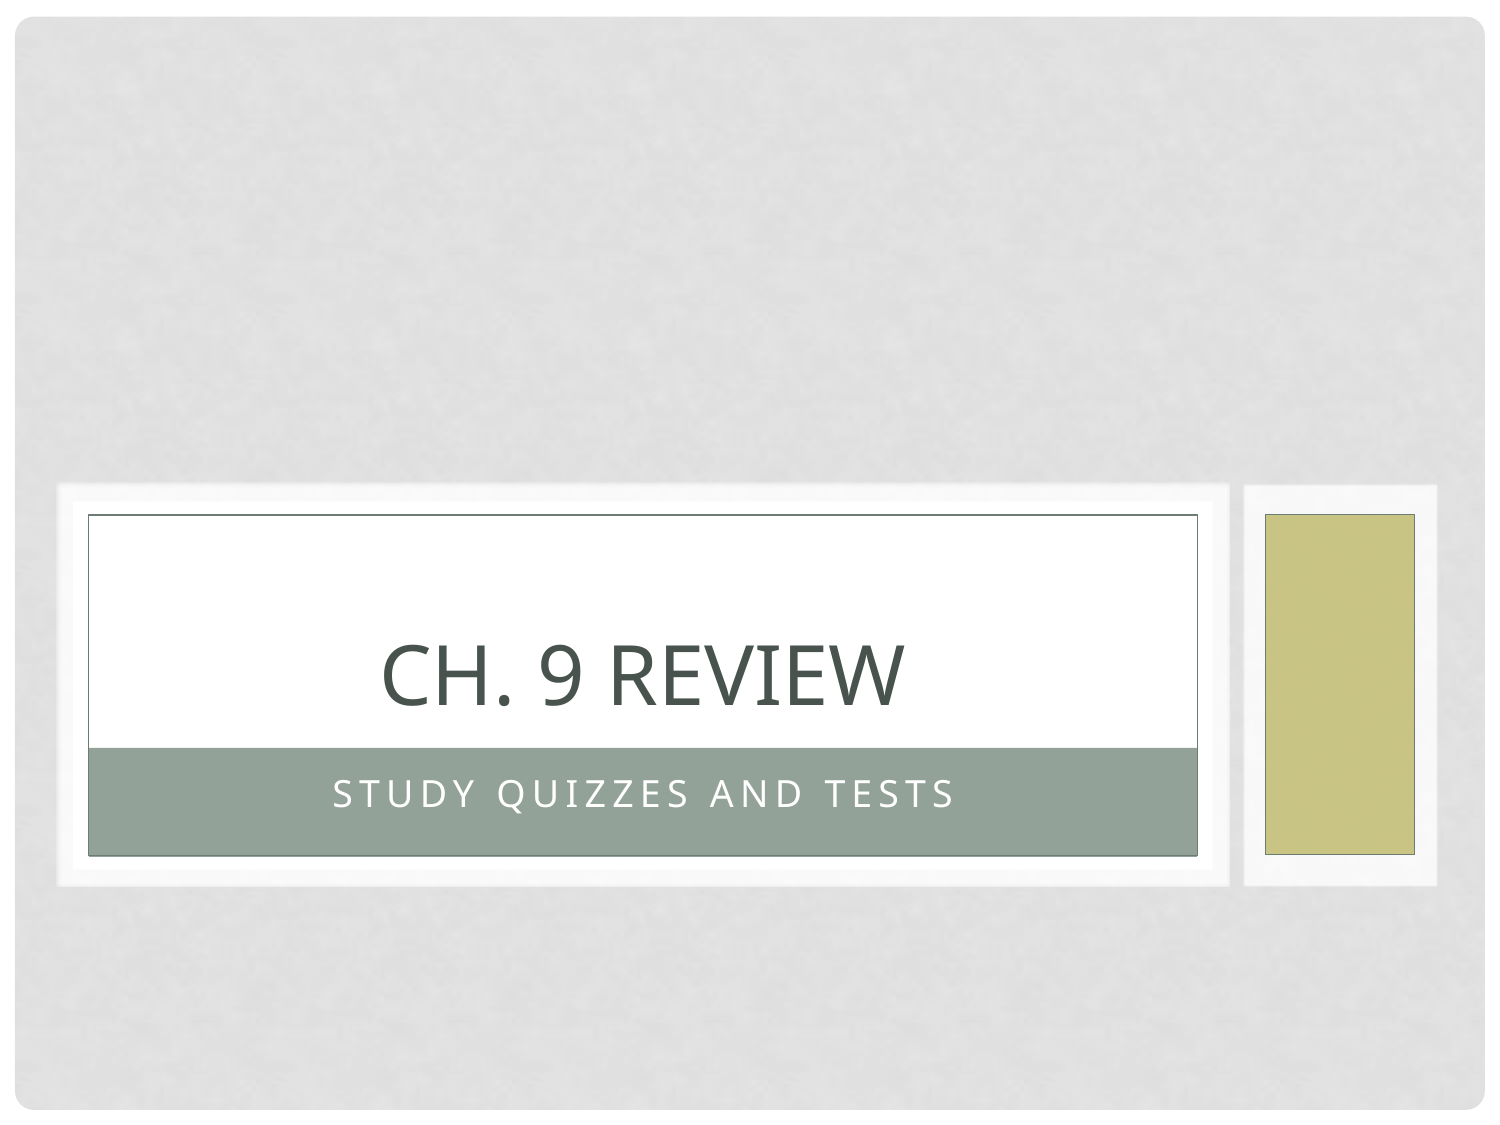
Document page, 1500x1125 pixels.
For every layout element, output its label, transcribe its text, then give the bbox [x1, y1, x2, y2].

subtitle Study quizzes and tests [105, 762, 1181, 838]
title Ch. 9 Review [99, 529, 1187, 730]
